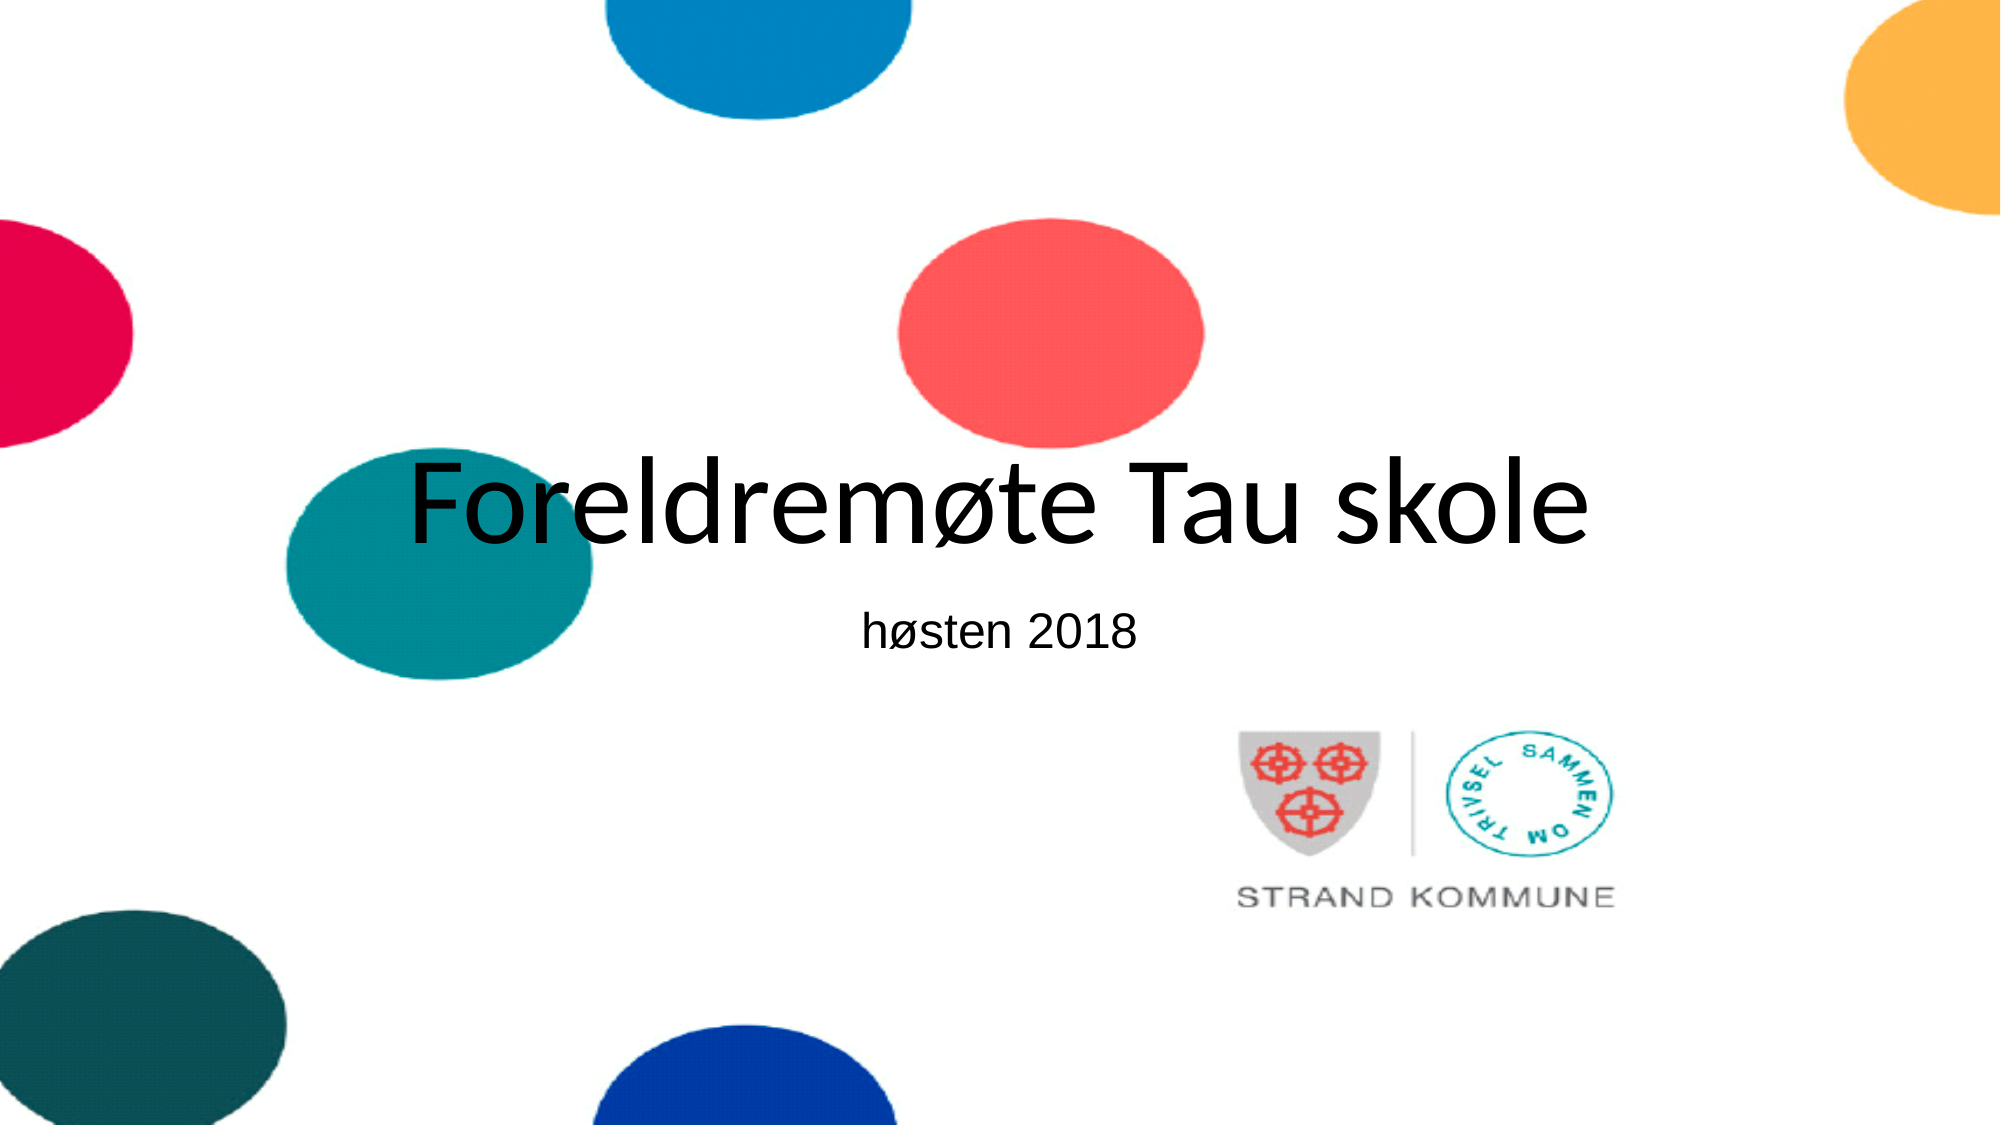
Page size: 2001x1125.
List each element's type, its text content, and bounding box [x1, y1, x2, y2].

title Foreldremøte Tau skole [249, 184, 1750, 576]
subtitle høsten 2018 [249, 590, 1750, 863]
picture [0, 0, 2001, 1125]
